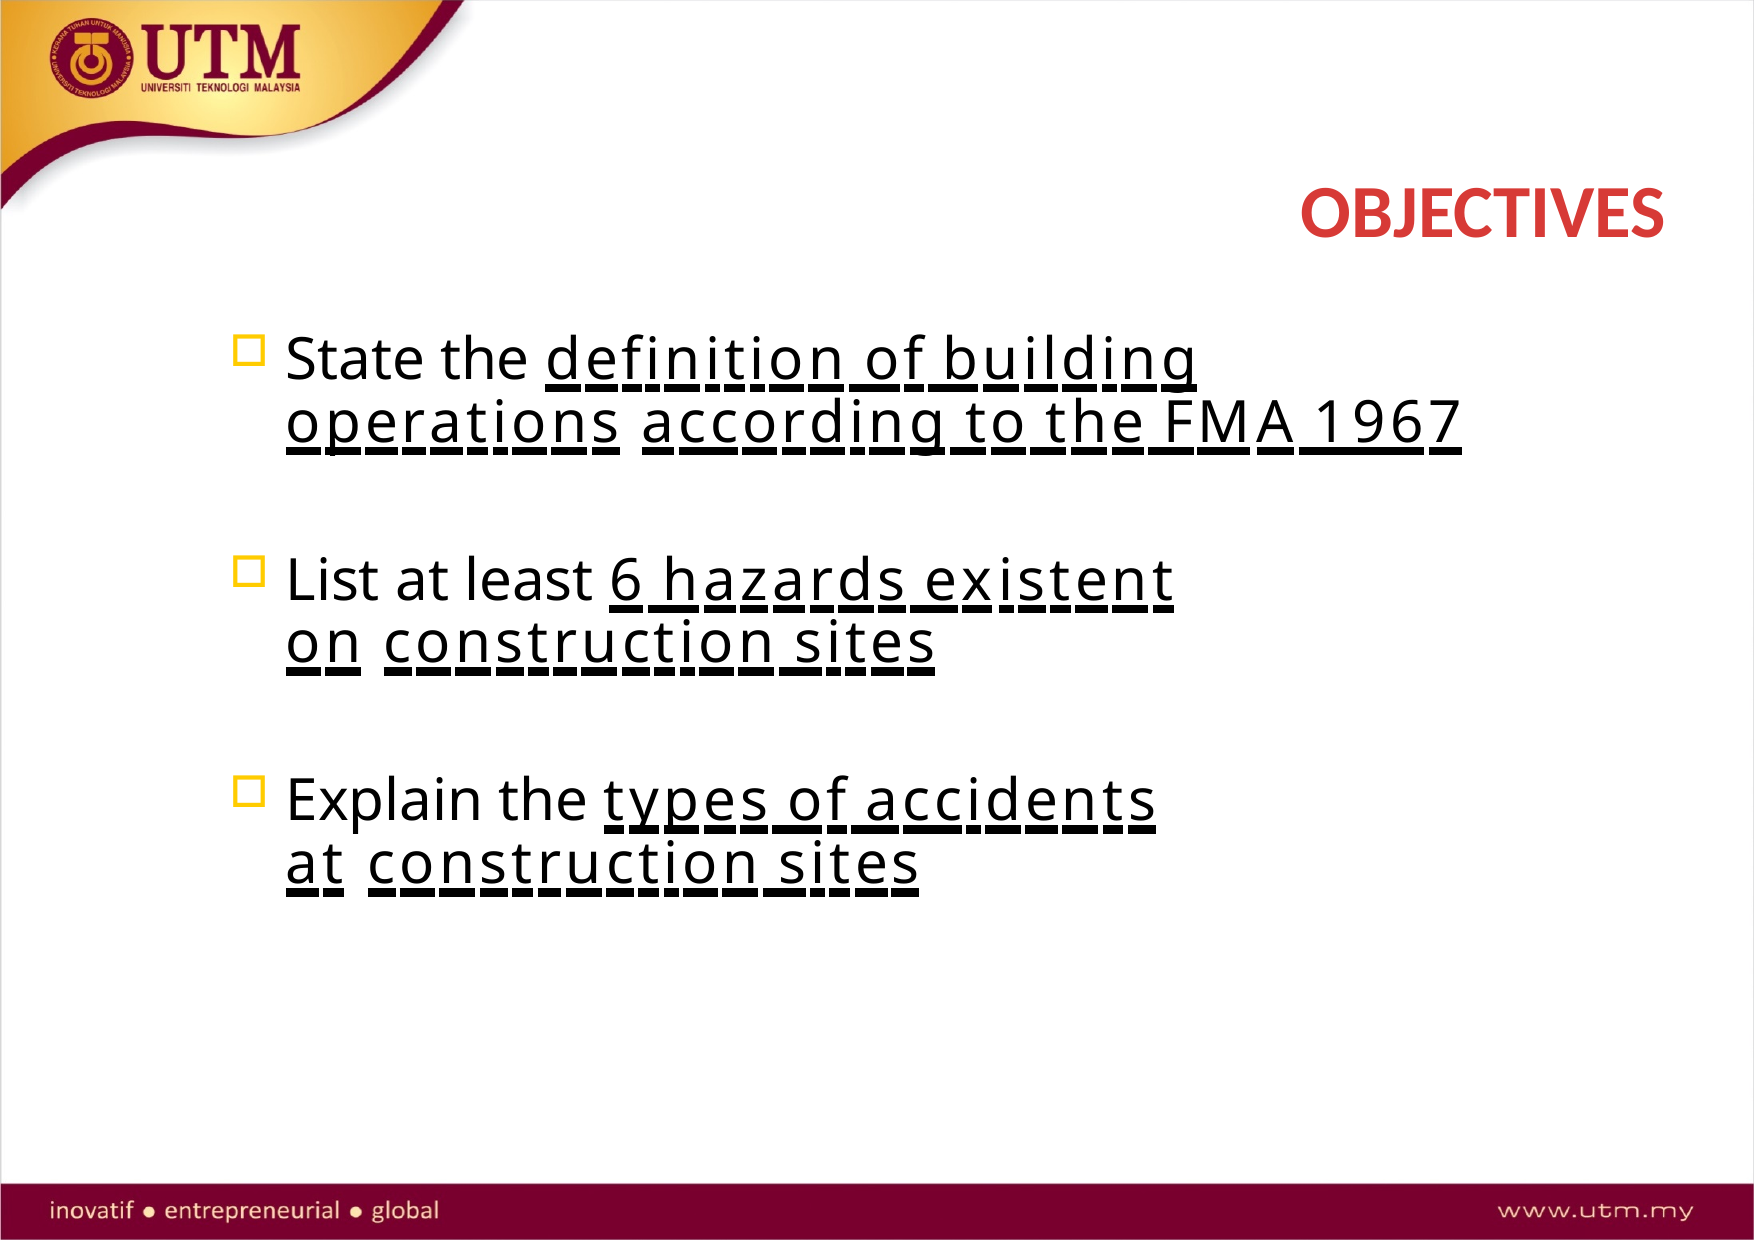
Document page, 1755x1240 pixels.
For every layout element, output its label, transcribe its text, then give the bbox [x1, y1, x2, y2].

title OBJECTIVES [407, 4, 1667, 302]
text_box State the definition of building operations according to the FMA 1967 List at least 6 hazards existent on construction sites Explain the types of accidents at construction sites [227, 327, 1482, 896]
picture [0, 0, 1754, 1240]
